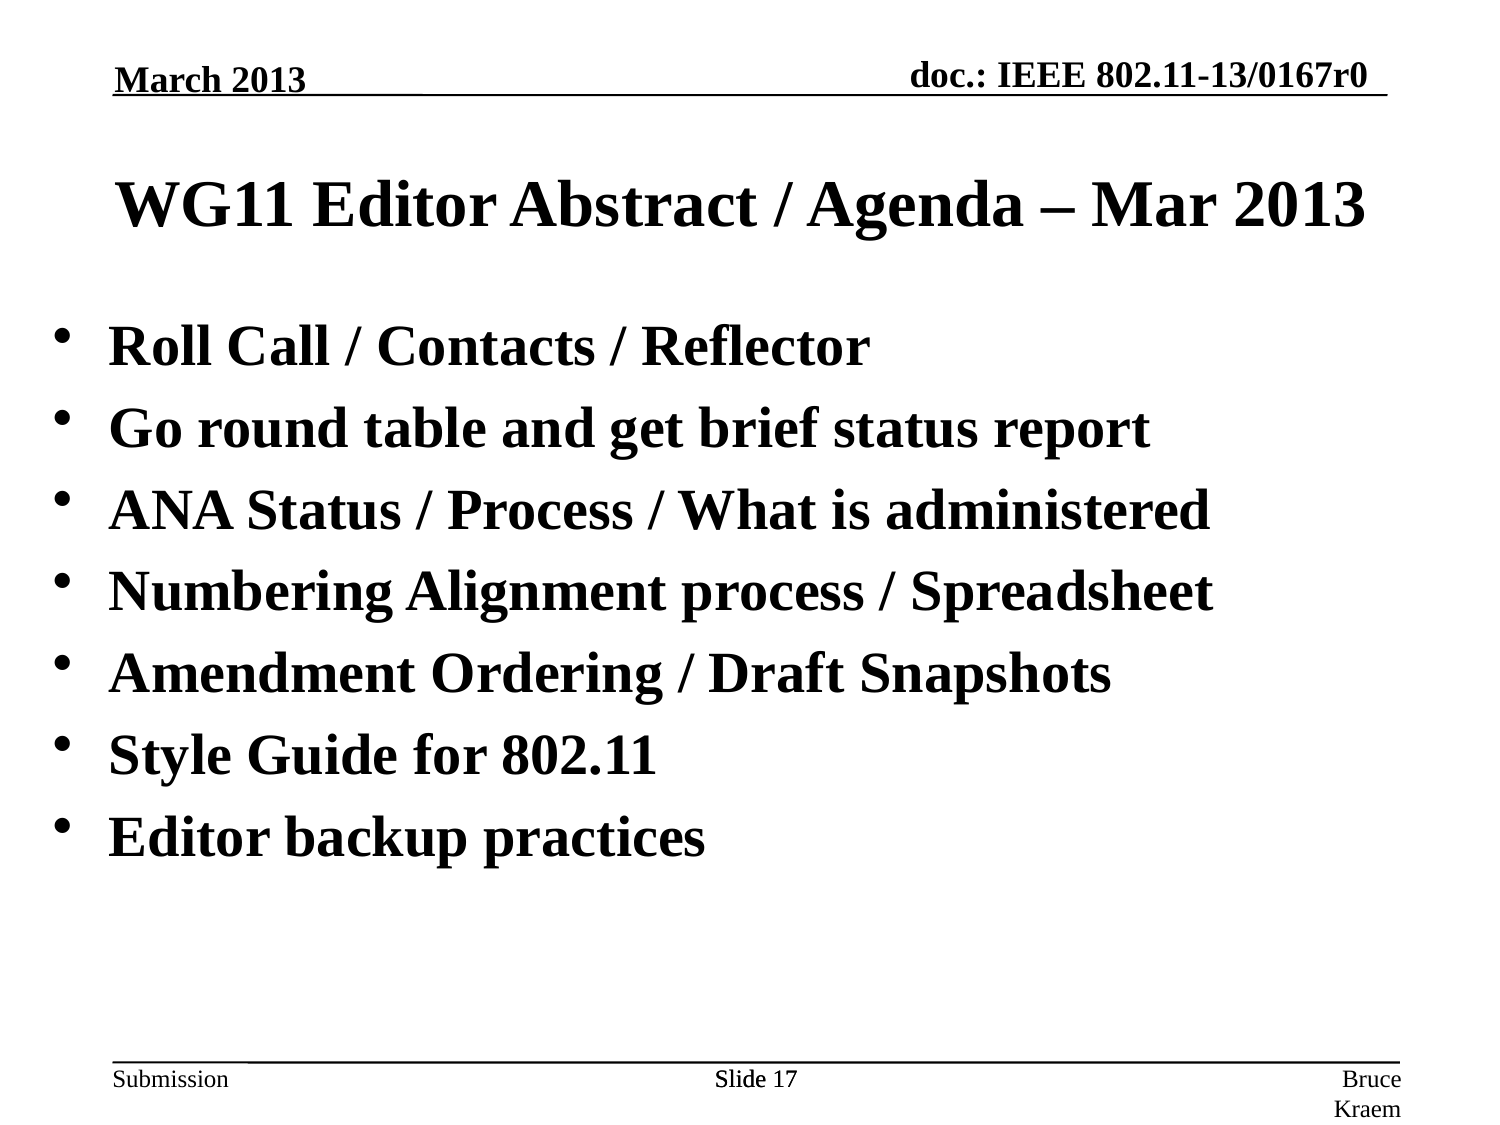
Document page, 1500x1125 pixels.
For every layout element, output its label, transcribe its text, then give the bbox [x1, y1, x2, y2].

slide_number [114, 54, 309, 100]
footer Bruce Kraemer (Marvell) [1325, 1062, 1402, 1093]
list Roll Call / Contacts / Reflector Go round table and get brief status report ANA Status / Process / What is administered Numbering Alignment process / Spreadsheet Amendment Ordering / Draft Snapshots Style Guide for 802.11 Editor backup practices [37, 299, 1475, 1000]
title WG11 Editor Abstract / Agenda – Mar 2013 [37, 112, 1463, 288]
text_box Slide 17 [675, 1062, 838, 1093]
